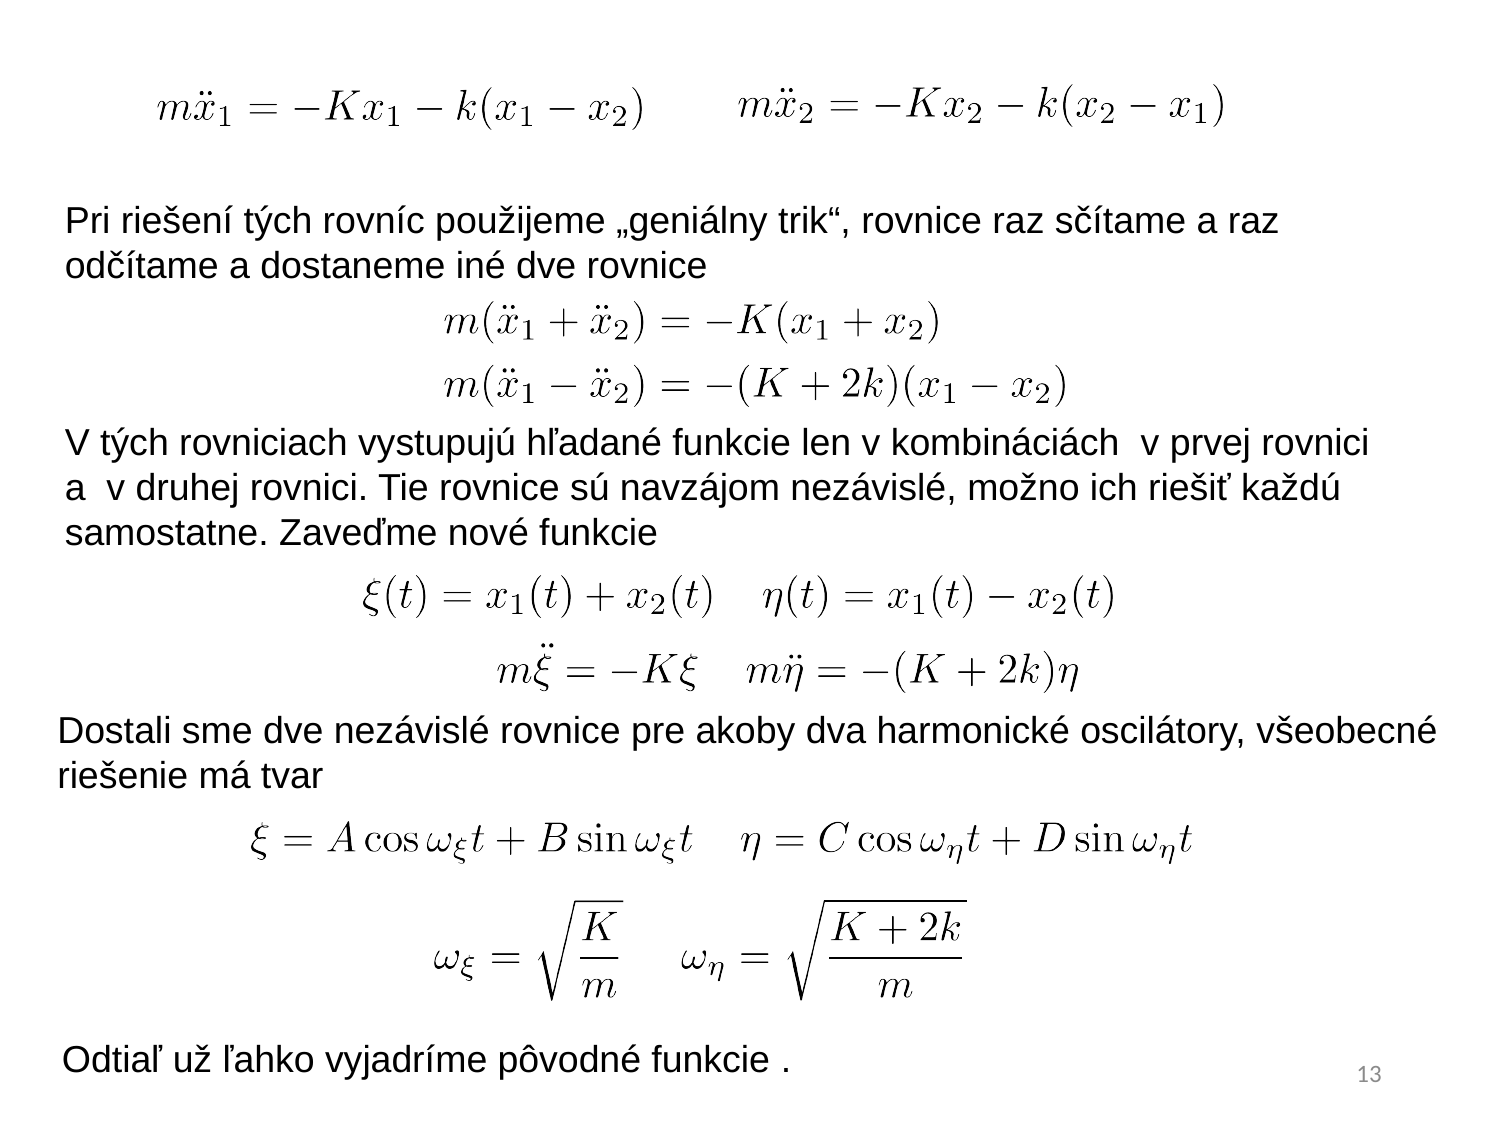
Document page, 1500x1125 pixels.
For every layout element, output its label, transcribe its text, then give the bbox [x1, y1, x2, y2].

slide_number 13 [1059, 1042, 1397, 1103]
picture [444, 301, 1065, 407]
text_box Dostali sme dve nezávislé rovnice pre akoby dva harmonické oscilátory, všeobecné riešenie má tvar [42, 698, 1465, 804]
picture [434, 900, 967, 1001]
picture [251, 821, 1192, 864]
picture [497, 643, 1078, 693]
text_box Pri riešení tých rovníc použijeme „geniálny trik“, rovnice raz sčítame a raz odčítame a dostaneme iné dve rovnice [50, 188, 1409, 293]
picture [738, 84, 1223, 127]
picture [363, 575, 1113, 618]
picture [157, 87, 642, 130]
